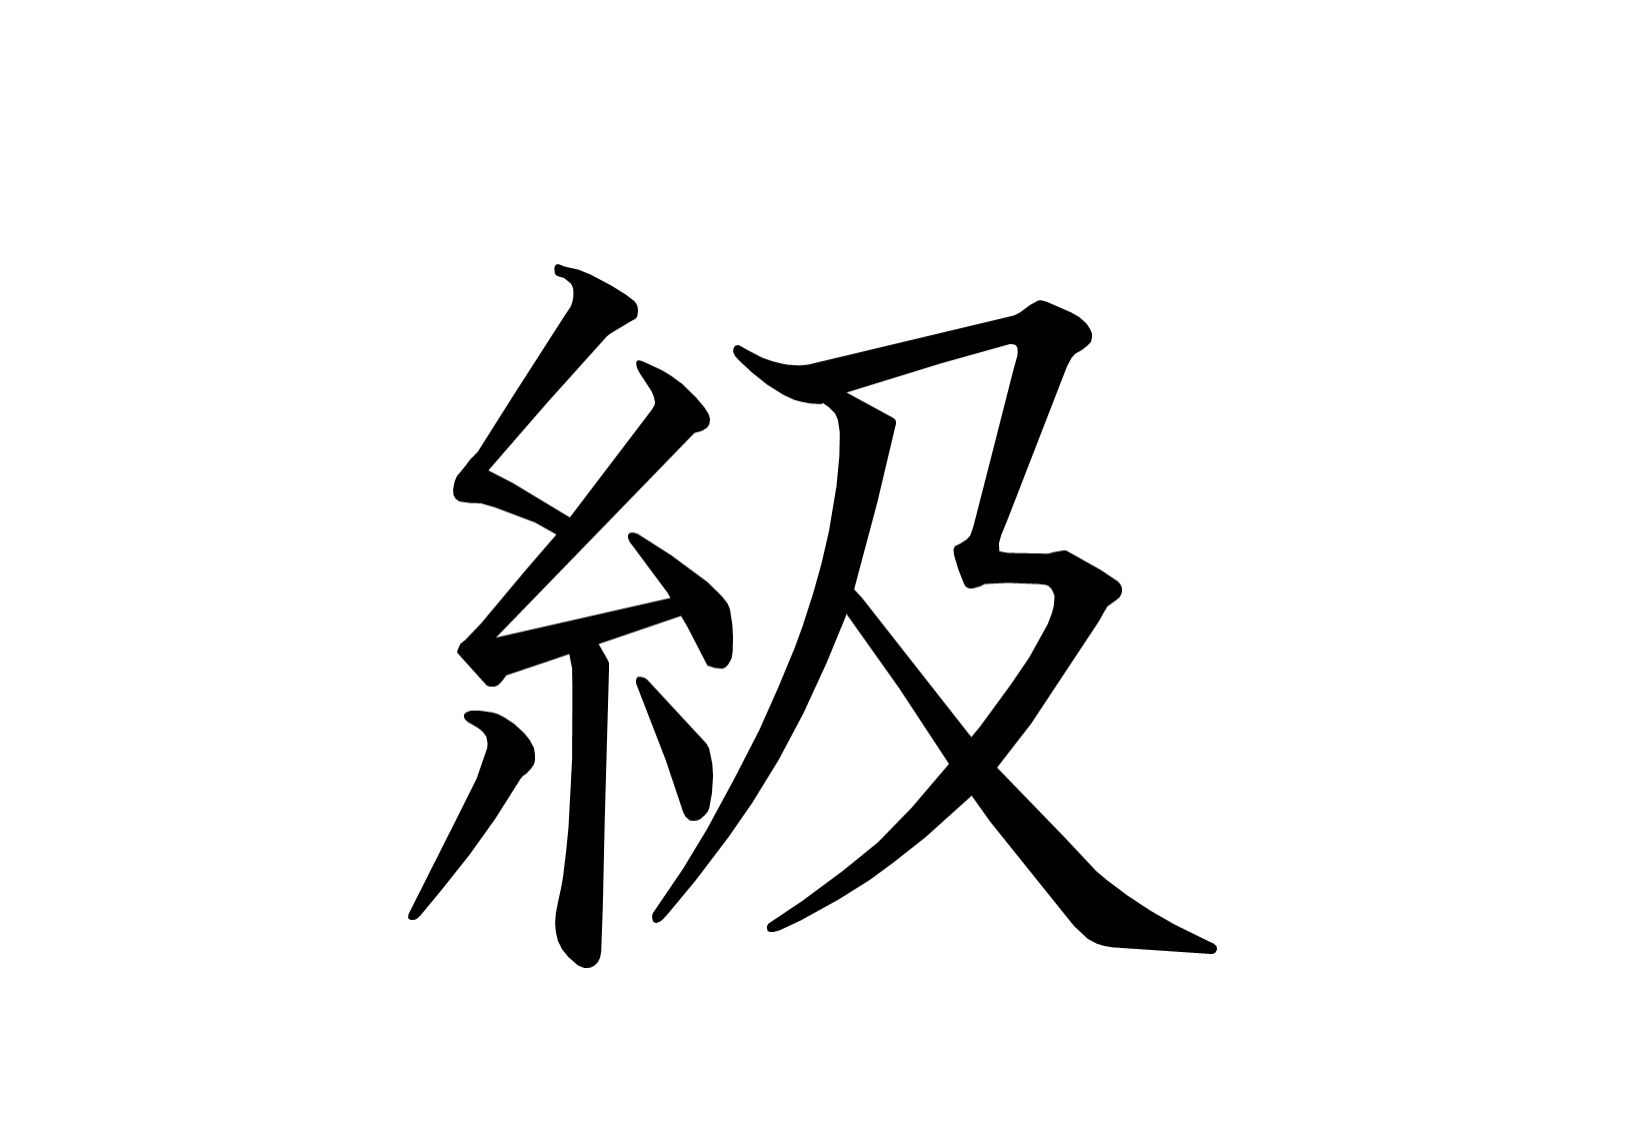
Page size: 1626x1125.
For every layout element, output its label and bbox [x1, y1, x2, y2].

picture [407, 263, 1218, 968]
